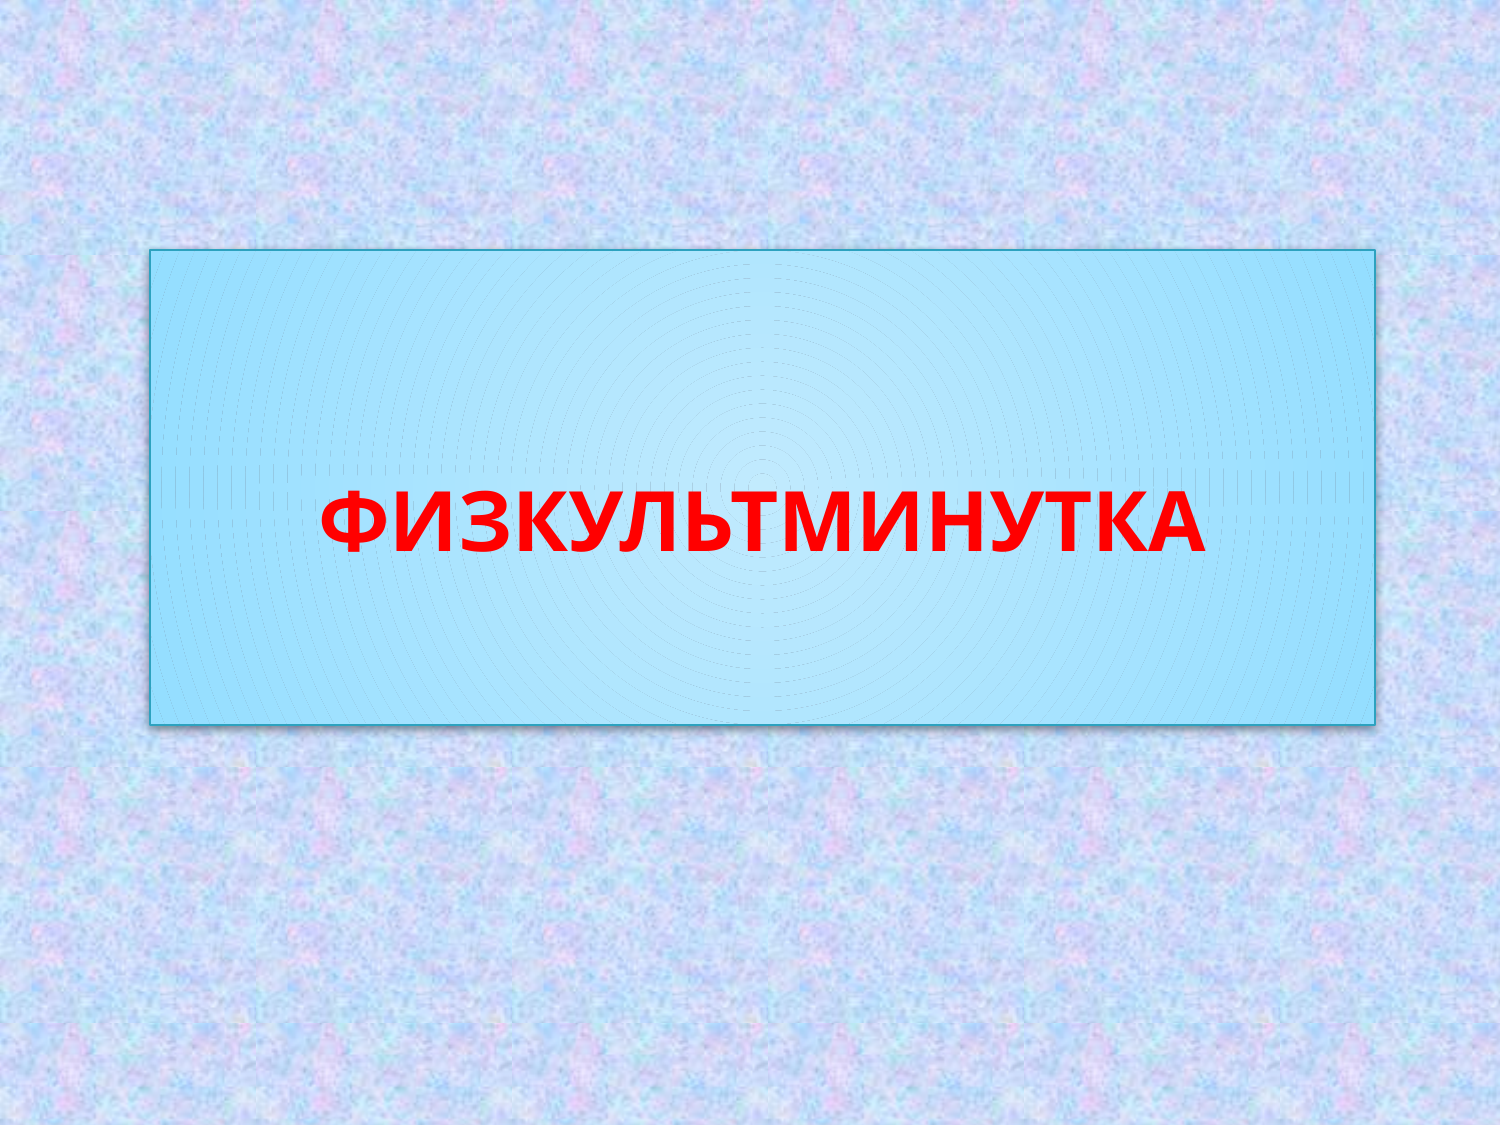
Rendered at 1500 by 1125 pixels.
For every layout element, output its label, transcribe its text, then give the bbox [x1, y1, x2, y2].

picture [0, 0, 1500, 1125]
text_box ФИЗКУЛЬТМИНУТКА [149, 249, 1376, 726]
